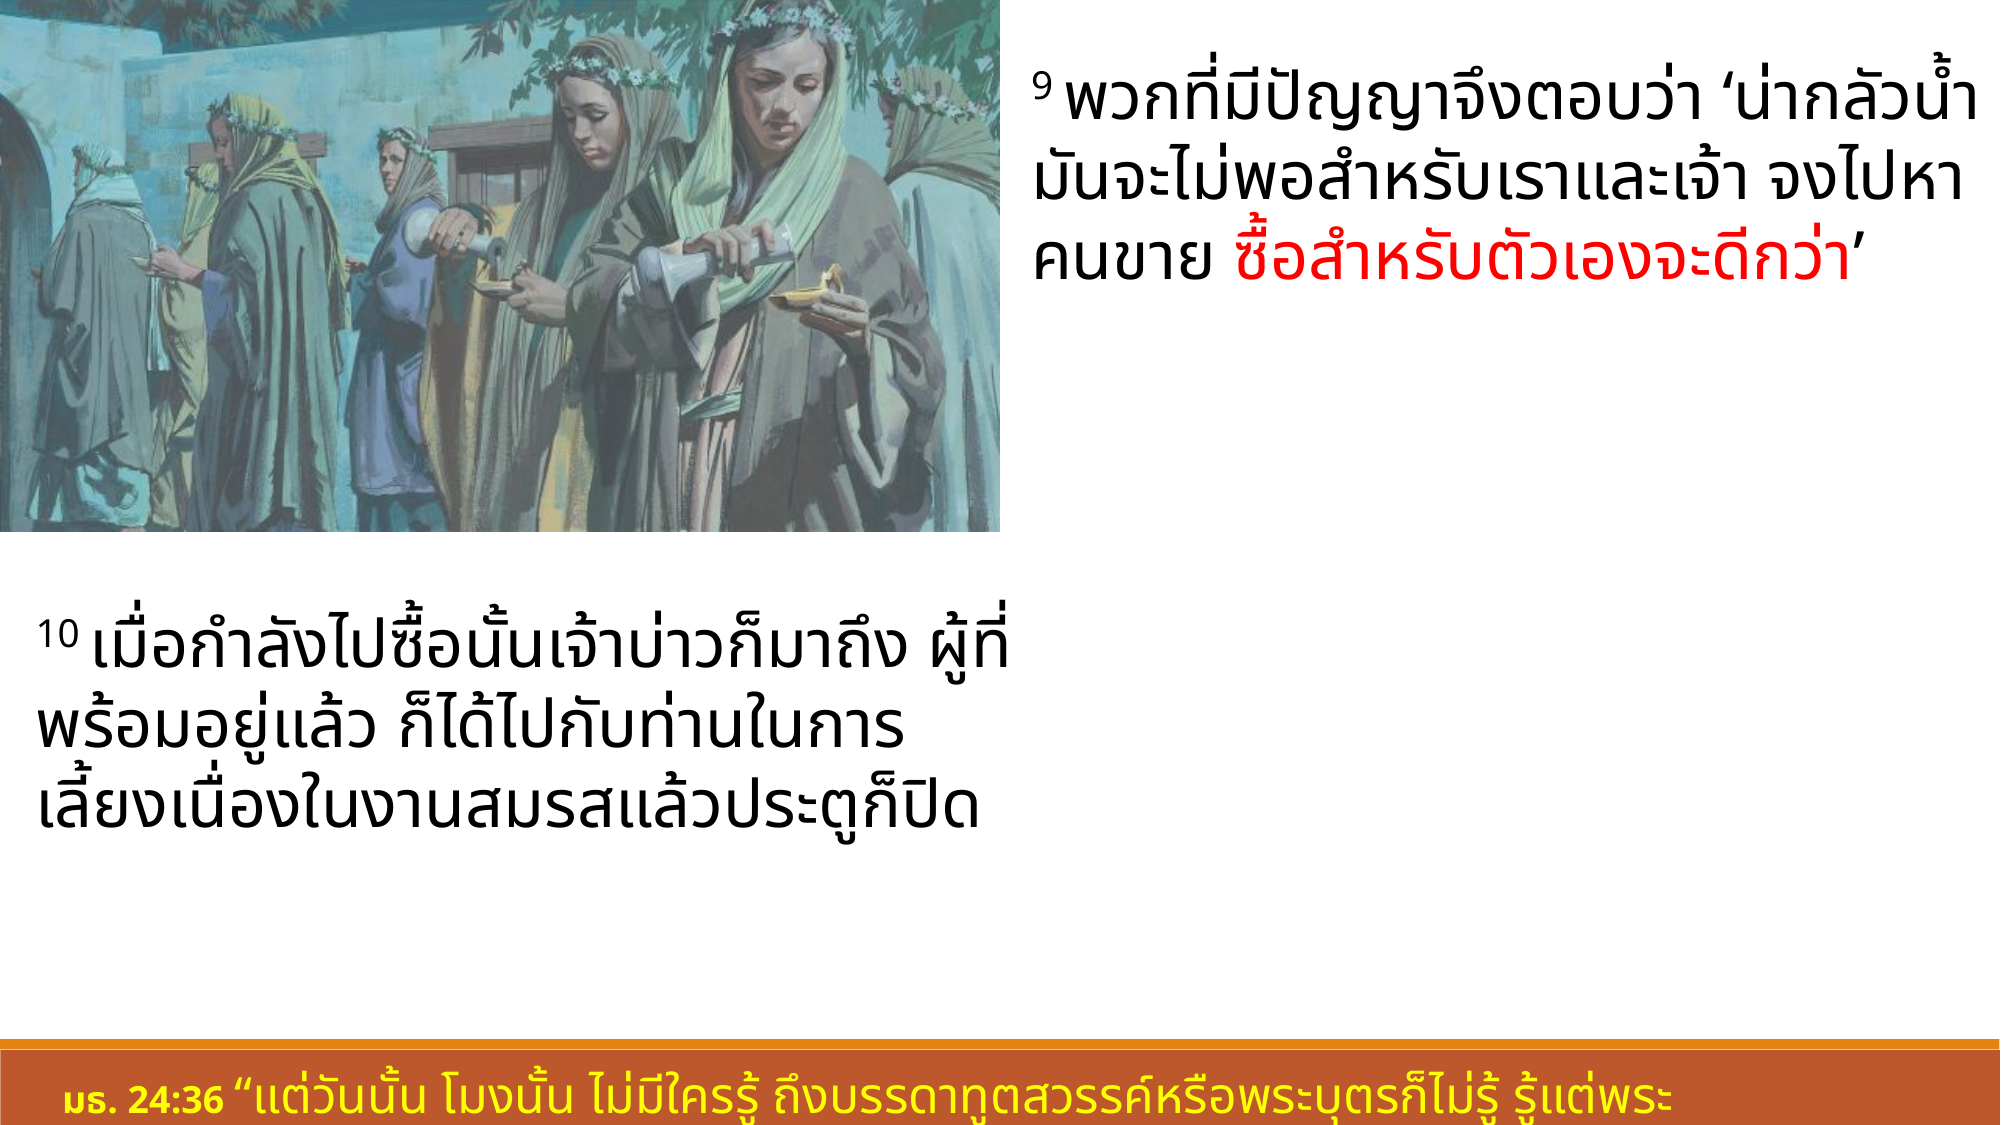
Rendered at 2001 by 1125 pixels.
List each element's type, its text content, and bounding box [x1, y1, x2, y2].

text_box มธ. 24:36 “แต่​วัน​นั้น โมง​นั้น ไม่​มี​ใคร​รู้ ถึง​บรรดา​ทูตสวรรค์​หรือ​พระ​บุตร​ก็​ไม่​รู้ รู้​แต่​พระ​บิดา​องค์​เดียว​ [47, 1056, 1693, 1125]
picture [0, 0, 1001, 532]
text_box 9 พวก​ที่​มี​ปัญญา​จึง​ตอบ​ว่า ‘น่า​กลัว​น้ำ​มัน​จะ​ไม่​พอ​สำหรับ​เรา​และ​เจ้า จง​ไป​หา​คนขาย ซื้อ​สำหรับ​ตัวเอง​จะ​ดีกว่า’ [1016, 45, 2000, 301]
text_box 10 เมื่อ​กำลัง​ไป​ซื้อ​นั้น​เจ้าบ่าว​ก็​มาถึง ผู้​ที่​พร้อม​อยู่​แล้ว ​ก็​ได้​ไป​กับ​ท่าน​ใน​การ​เลี้ยง​เนื่อง​ใน​งาน​สมรส​แล้ว​ประตู​ก็​ปิด​ [20, 593, 1038, 849]
